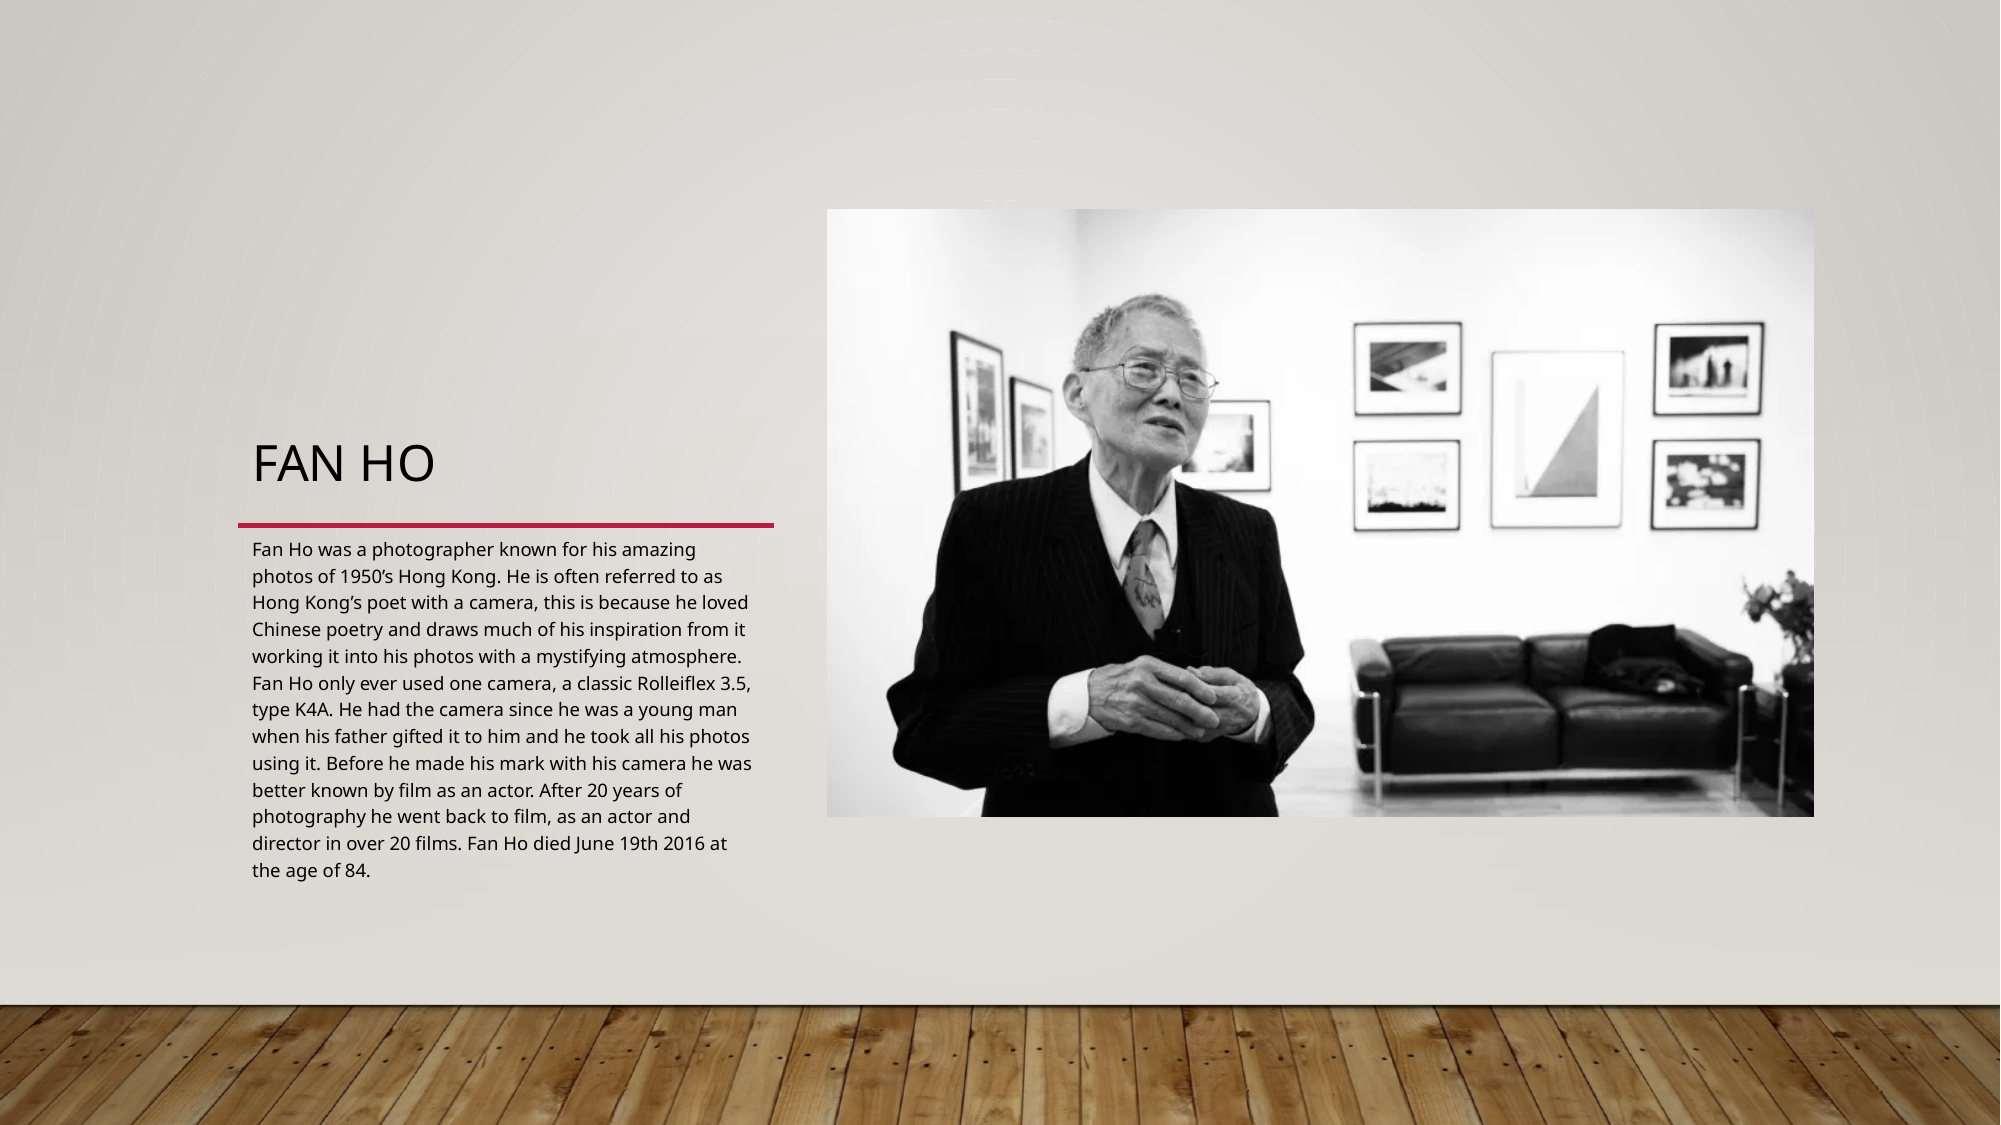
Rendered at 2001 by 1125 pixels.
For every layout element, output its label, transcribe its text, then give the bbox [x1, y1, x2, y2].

list Fan Ho was a photographer known for his amazing photos of 1950’s Hong Kong. He is often referred to as Hong Kong’s poet with a camera, this is because he loved Chinese poetry and draws much of his inspiration from it working it into his photos with a mystifying atmosphere. Fan Ho only ever used one camera, a classic Rolleiflex 3.5, type K4A. He had the camera since he was a young man when his father gifted it to him and he took all his photos using it. Before he made his mark with his camera he was better known by film as an actor. After 20 years of photography he went back to film, as an actor and director in over 20 films. Fan Ho died June 19th 2016 at the age of 84. [236, 525, 775, 895]
title Fan Ho [236, 131, 774, 500]
picture [827, 209, 1814, 817]
picture [0, 1005, 2000, 1125]
